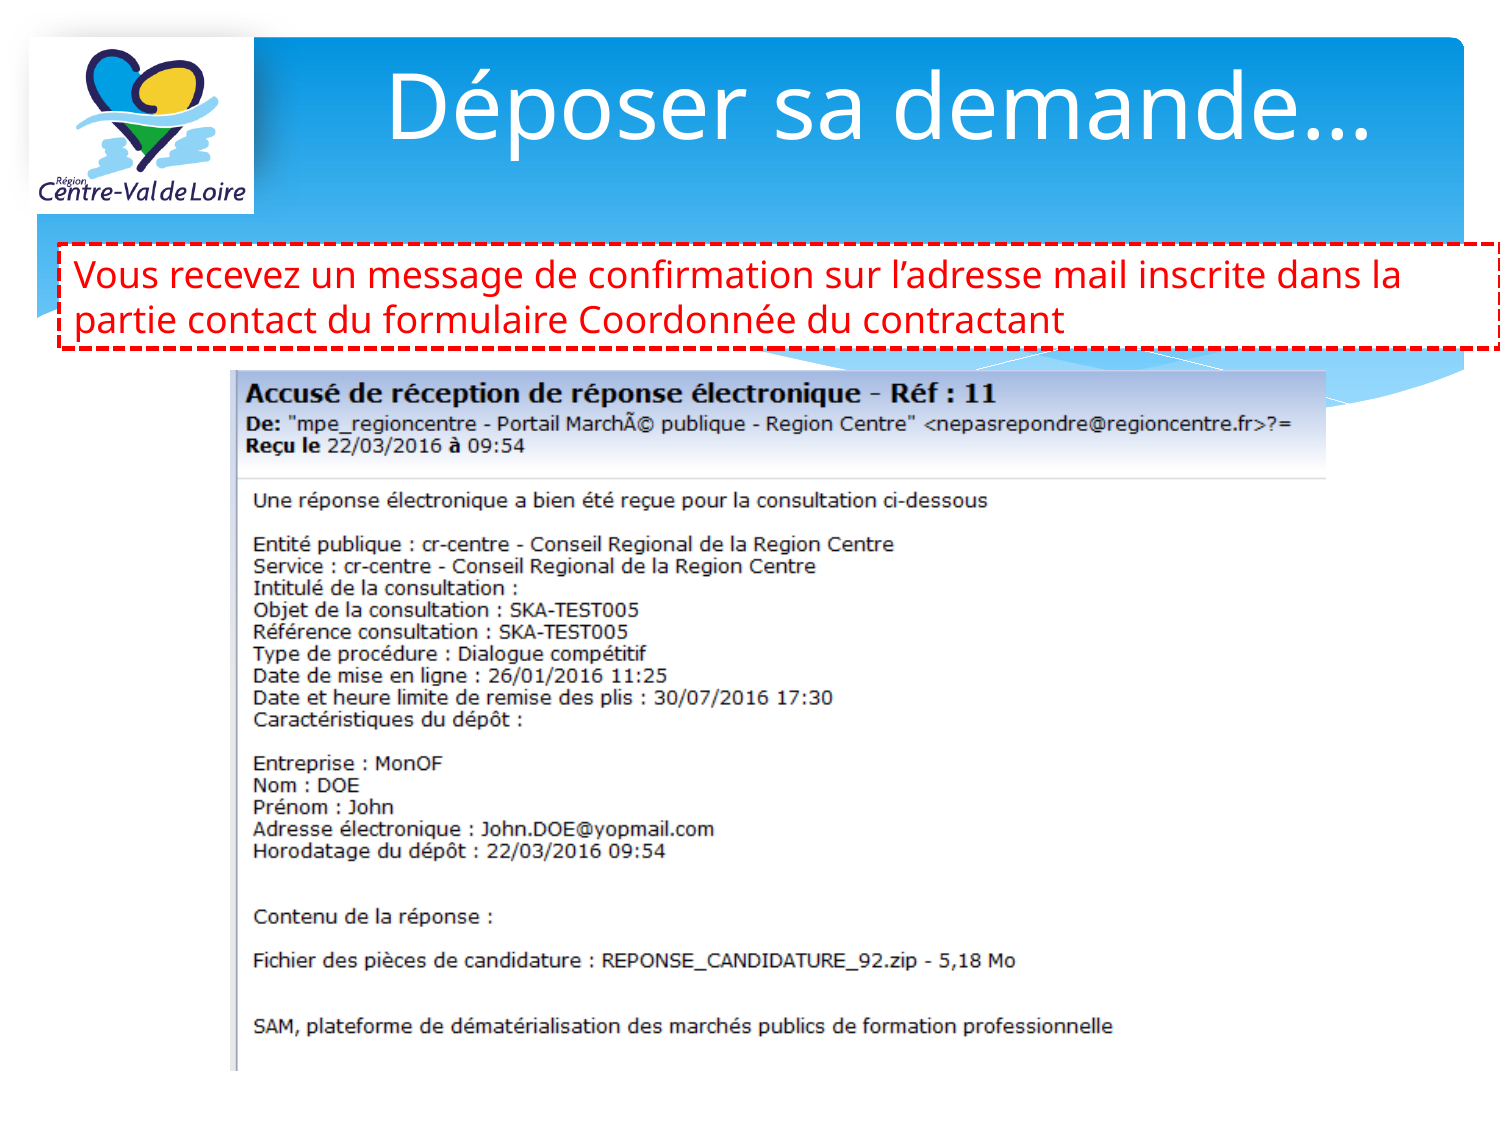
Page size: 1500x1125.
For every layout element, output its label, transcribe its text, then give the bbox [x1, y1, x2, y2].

text_box Vous recevez un message de confirmation sur l’adresse mail inscrite dans la partie contact du formulaire Coordonnée du contractant [58, 243, 1500, 349]
title Déposer sa demande… [277, 55, 1483, 243]
picture [229, 370, 1326, 1071]
picture [29, 37, 254, 214]
